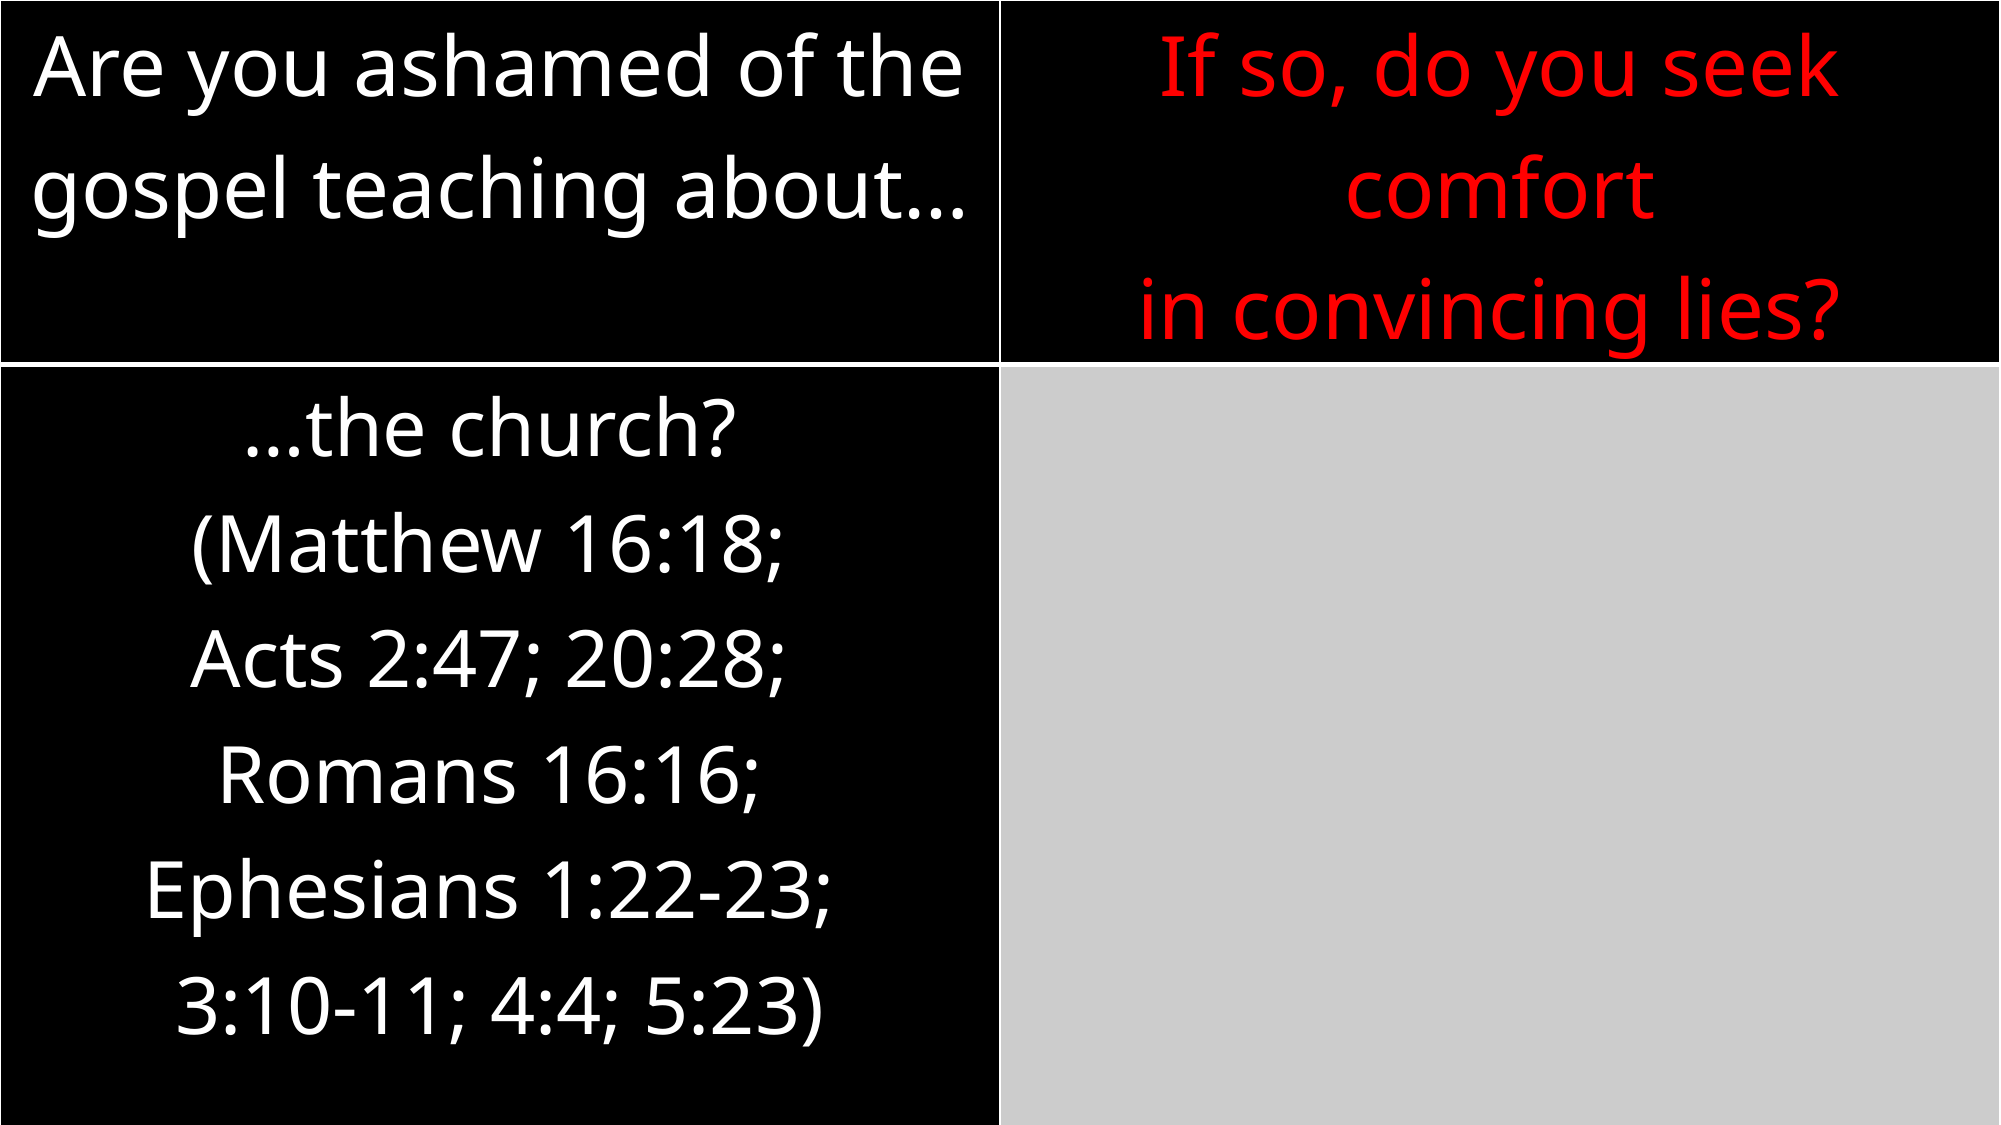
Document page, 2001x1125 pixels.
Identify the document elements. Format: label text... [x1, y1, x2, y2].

table_cell …the church? (Matthew 16:18; Acts 2:47; 20:28; Romans 16:16; Ephesians 1:22-23; 3:10-11; 4:4; 5:23) Only one belongs to Christ! [1, 367, 999, 1125]
table_header If so, do you seek comfort in convincing lies? [1001, 1, 1999, 362]
table_header Are you ashamed of the gospel teaching about… [1, 1, 999, 362]
table_cell [1001, 367, 1999, 1125]
